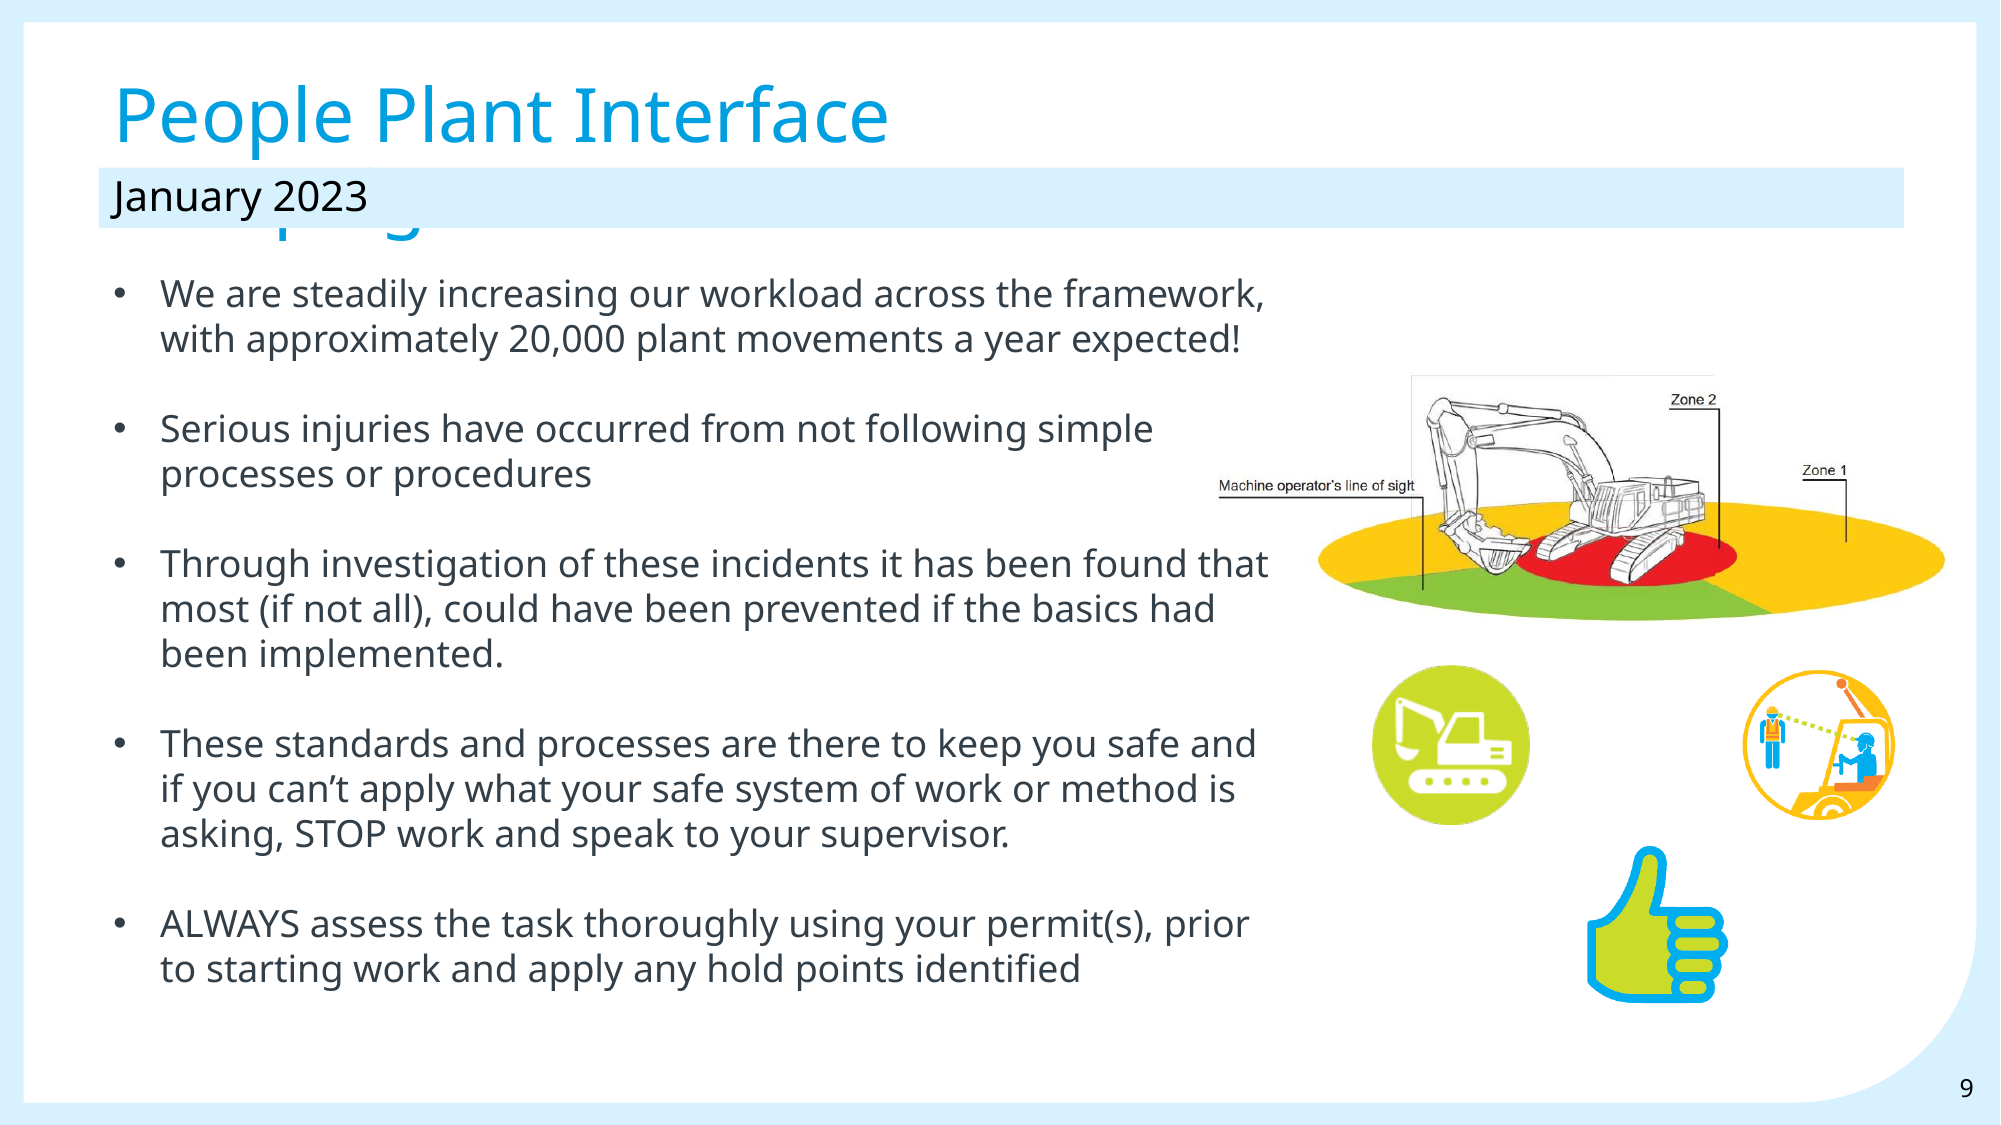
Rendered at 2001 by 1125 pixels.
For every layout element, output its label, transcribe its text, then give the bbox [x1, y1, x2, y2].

picture [1734, 665, 1902, 825]
picture [1372, 665, 1530, 825]
picture [1203, 359, 1948, 626]
list January 2023 [98, 167, 1904, 229]
text_box We are steadily increasing our workload across the framework, with approximately 20,000 plant movements a year expected! Serious injuries have occurred from not following simple processes or procedures Through investigation of these incidents it has been found that most (if not all), could have been prevented if the basics had been implemented. These standards and processes are there to keep you safe and if you can’t apply what your safe system of work or method is asking, STOP work and speak to your supervisor. ALWAYS assess the task thoroughly using your permit(s), prior to starting work and apply any hold points identified [98, 262, 1300, 1125]
list People Plant Interface Campaign [98, 70, 1231, 156]
picture [1581, 841, 1735, 1008]
slide_number 9 [1917, 1076, 1989, 1103]
